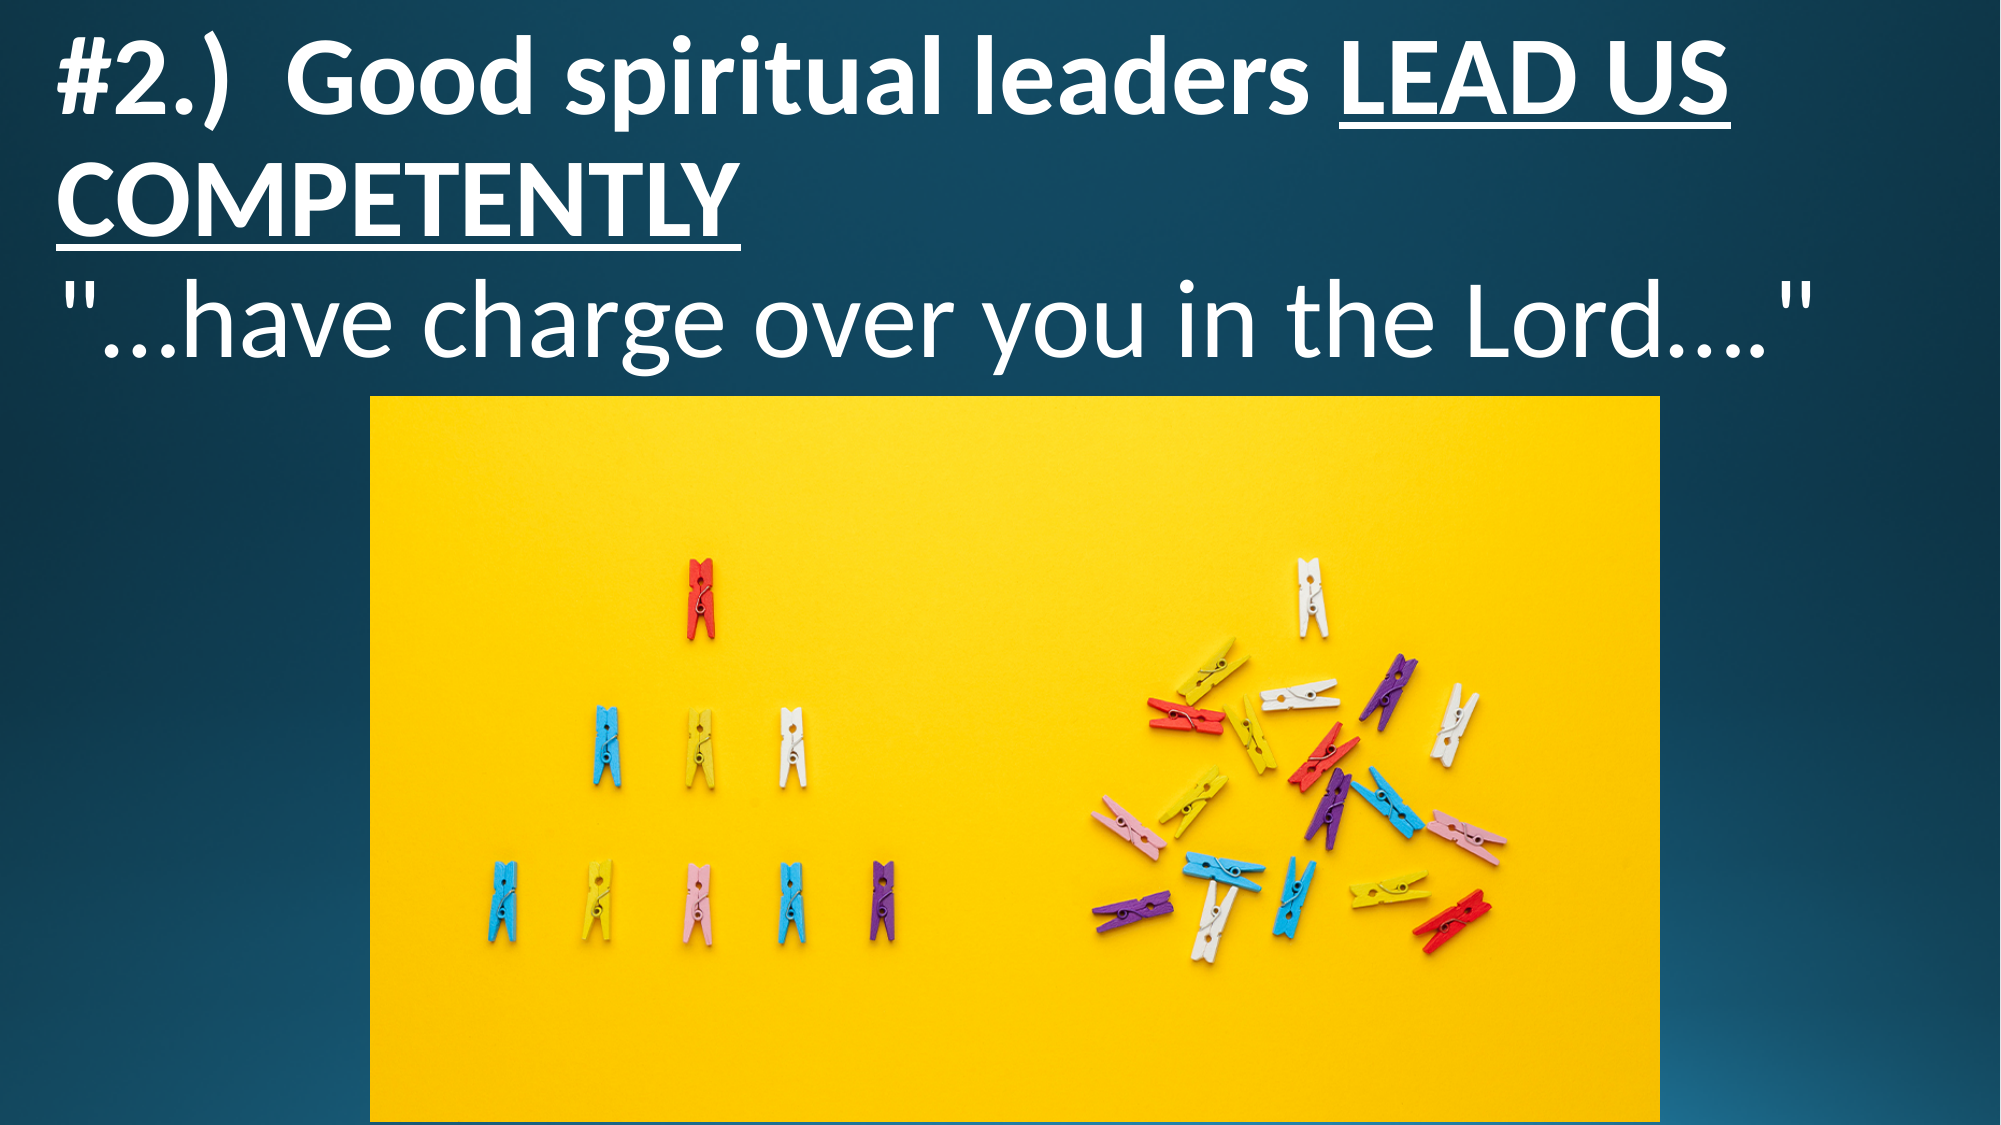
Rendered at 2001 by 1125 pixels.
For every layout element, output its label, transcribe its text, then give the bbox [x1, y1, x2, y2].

picture [0, 0, 2001, 1125]
title #2.) Good spiritual leaders LEAD US COMPETENTLY "…have charge over you in the Lord…." [41, 3, 1990, 397]
